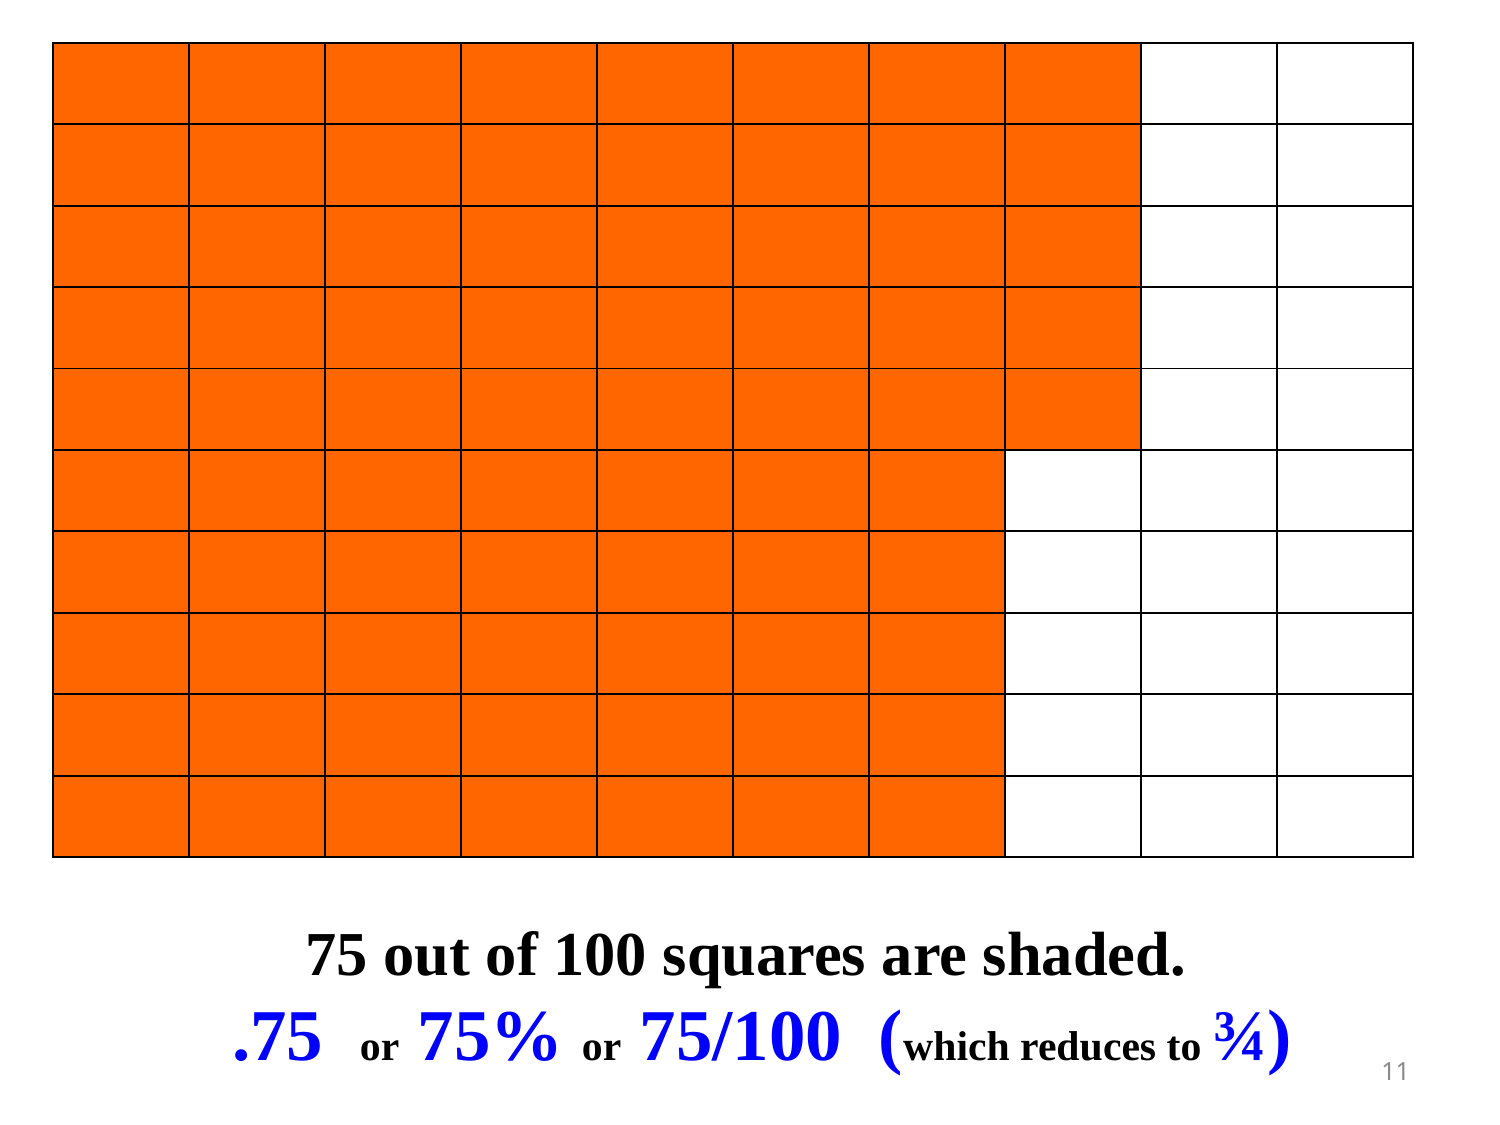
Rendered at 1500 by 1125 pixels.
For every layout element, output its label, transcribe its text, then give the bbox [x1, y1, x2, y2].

table_cell [462, 369, 596, 449]
table_cell [1006, 369, 1140, 449]
table_cell [190, 532, 324, 612]
table_cell [734, 207, 868, 286]
table_cell [1006, 288, 1140, 368]
table_cell [870, 695, 1004, 775]
table_header [598, 44, 732, 123]
table_header [1278, 44, 1412, 123]
table_cell [190, 777, 324, 856]
table_header [326, 44, 460, 123]
table_cell [326, 451, 460, 530]
table_cell [870, 777, 1004, 856]
table_cell [1278, 288, 1412, 368]
table_cell [462, 777, 596, 856]
table_cell [190, 695, 324, 775]
table_cell [54, 207, 188, 286]
table_cell [1278, 451, 1412, 530]
table_cell [1142, 207, 1276, 286]
table_cell [870, 614, 1004, 693]
table_cell [598, 369, 732, 449]
table_cell [870, 451, 1004, 530]
table_cell [598, 288, 732, 368]
table_cell [1006, 125, 1140, 205]
table_cell [598, 207, 732, 286]
table_cell [462, 125, 596, 205]
table_cell [598, 614, 732, 693]
table_cell [1142, 125, 1276, 205]
table_cell [190, 288, 324, 368]
table_cell [326, 695, 460, 775]
table_cell [1278, 532, 1412, 612]
table_cell [462, 695, 596, 775]
table_cell [734, 695, 868, 775]
table_cell [326, 614, 460, 693]
table_header [190, 44, 324, 123]
table_cell [326, 125, 460, 205]
table_cell [1006, 207, 1140, 286]
table_cell [54, 532, 188, 612]
table_cell [1142, 777, 1276, 856]
table_cell [598, 451, 732, 530]
table_cell [598, 695, 732, 775]
table_cell [1142, 369, 1276, 449]
table_cell [598, 125, 732, 205]
table_cell [190, 125, 324, 205]
table_cell [1142, 532, 1276, 612]
table_cell [870, 288, 1004, 368]
slide_number 11 [1074, 1042, 1425, 1103]
table_cell [734, 125, 868, 205]
table_cell [1142, 451, 1276, 530]
table_cell [326, 207, 460, 286]
table_cell [734, 288, 868, 368]
table_cell [190, 451, 324, 530]
table_cell [734, 777, 868, 856]
table_cell [54, 695, 188, 775]
table_cell [1278, 695, 1412, 775]
table_cell [54, 369, 188, 449]
table_cell [870, 125, 1004, 205]
table_cell [54, 777, 188, 856]
table_cell [598, 777, 732, 856]
table_cell [54, 125, 188, 205]
table_cell [1142, 614, 1276, 693]
table_cell [1006, 695, 1140, 775]
table_cell [734, 532, 868, 612]
table_cell [326, 288, 460, 368]
table_cell [326, 777, 460, 856]
table_header [462, 44, 596, 123]
table_cell [1006, 777, 1140, 856]
table_cell [326, 532, 460, 612]
table_cell [1278, 125, 1412, 205]
table_cell [870, 532, 1004, 612]
table_cell [1006, 532, 1140, 612]
table_cell [462, 288, 596, 368]
table_cell [462, 532, 596, 612]
table_cell [1278, 369, 1412, 449]
table_cell [1006, 451, 1140, 530]
table_cell [54, 614, 188, 693]
table_header [1142, 44, 1276, 123]
table_cell [190, 614, 324, 693]
table_cell [870, 369, 1004, 449]
table_header [870, 44, 1004, 123]
table_cell [1278, 614, 1412, 693]
table_header [1006, 44, 1140, 123]
table_cell [1278, 777, 1412, 856]
table_cell [462, 451, 596, 530]
table_header [54, 44, 188, 123]
table_cell [598, 532, 732, 612]
table_cell [462, 207, 596, 286]
table_cell [190, 207, 324, 286]
table_cell [54, 288, 188, 368]
table_header [734, 44, 868, 123]
table_cell [1278, 207, 1412, 286]
table_cell [1142, 288, 1276, 368]
table_cell [190, 369, 324, 449]
table_cell [326, 369, 460, 449]
table_cell [734, 369, 868, 449]
text_box 75 out of 100 squares are shaded. .75 or 75% or 75/100 (which reduces to ¾) [100, 905, 1424, 1083]
table_cell [1006, 614, 1140, 693]
table_cell [1142, 695, 1276, 775]
table_cell [54, 451, 188, 530]
table_cell [462, 614, 596, 693]
table_cell [870, 207, 1004, 286]
table_cell [734, 614, 868, 693]
table_cell [734, 451, 868, 530]
